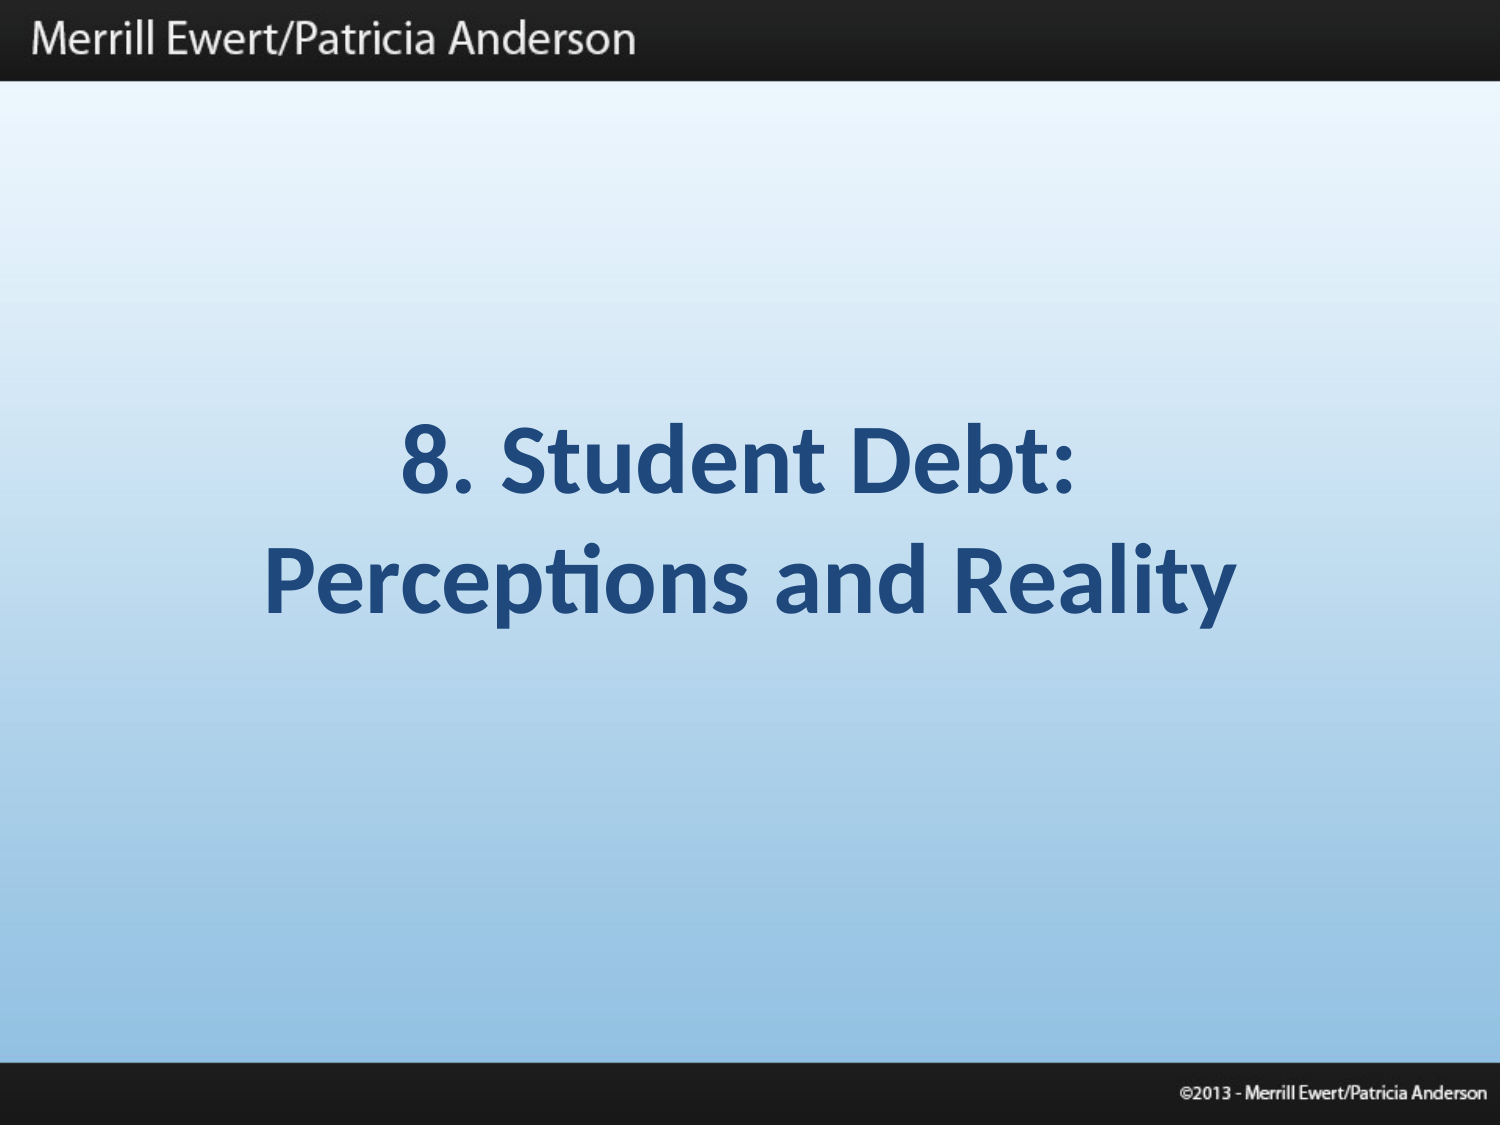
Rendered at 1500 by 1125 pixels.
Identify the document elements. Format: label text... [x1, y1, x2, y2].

text_box 8. Student Debt: Perceptions and Reality [87, 286, 1415, 642]
picture [0, 0, 1500, 1125]
